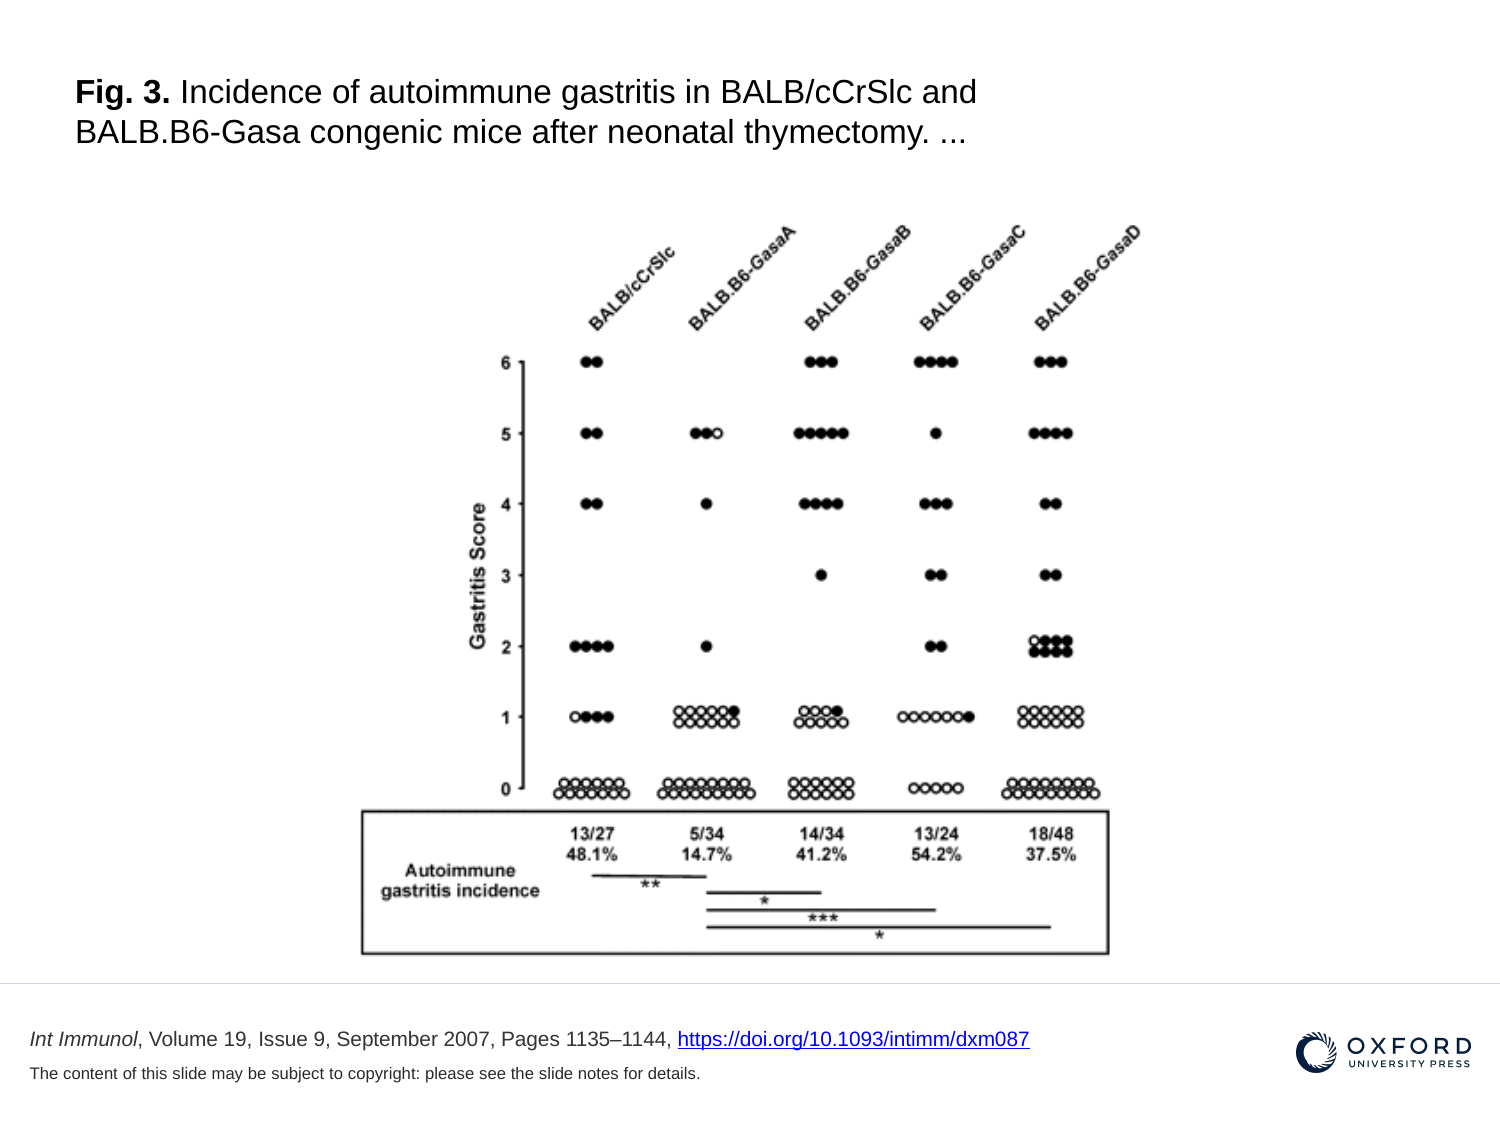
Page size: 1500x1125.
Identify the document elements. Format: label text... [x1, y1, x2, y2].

picture [1296, 1032, 1471, 1073]
picture [360, 224, 1142, 957]
footer Int Immunol, Volume 19, Issue 9, September 2007, Pages 1135–1144, https://doi.org/10.1093/intimm/dxm087 The content of this slide may be subject to copyright: please see the slide notes for details. [0, 983, 1260, 1125]
title Fig. 3. Incidence of autoimmune gastritis in BALB/cCrSlc and BALB.B6-Gasa congenic mice after neonatal thymectomy. ... [75, 69, 1078, 171]
